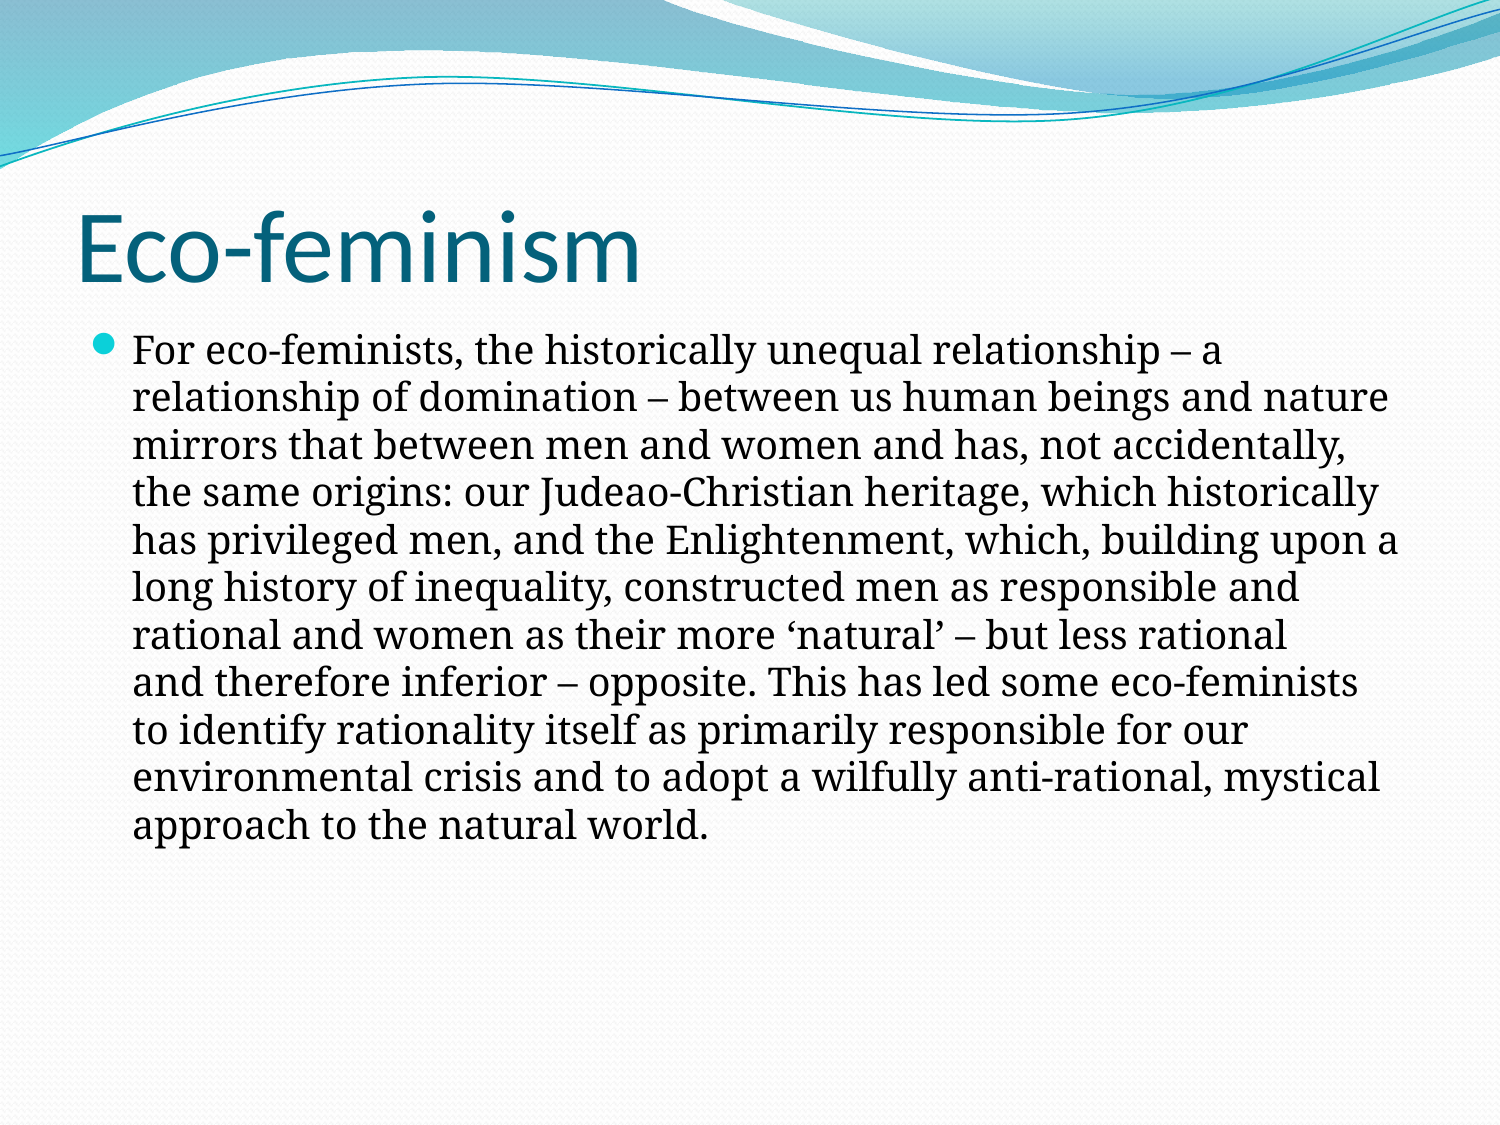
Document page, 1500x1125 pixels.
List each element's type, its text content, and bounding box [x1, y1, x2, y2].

list For eco-feminists, the historically unequal relationship – a relationship of domination – between us human beings and nature mirrors that between men and women and has, not accidentally, the same origins: our Judeao-Christian heritage, which historically has privileged men, and the Enlightenment, which, building upon a long history of inequality, constructed men as responsible and rational and women as their more ‘natural’ – but less rational and therefore inferior – opposite. This has led some eco-feminists to identify rationality itself as primarily responsible for our environmental crisis and to adopt a wilfully anti-rational, mystical approach to the natural world. [75, 317, 1425, 1038]
title Eco-feminism [75, 115, 1425, 303]
